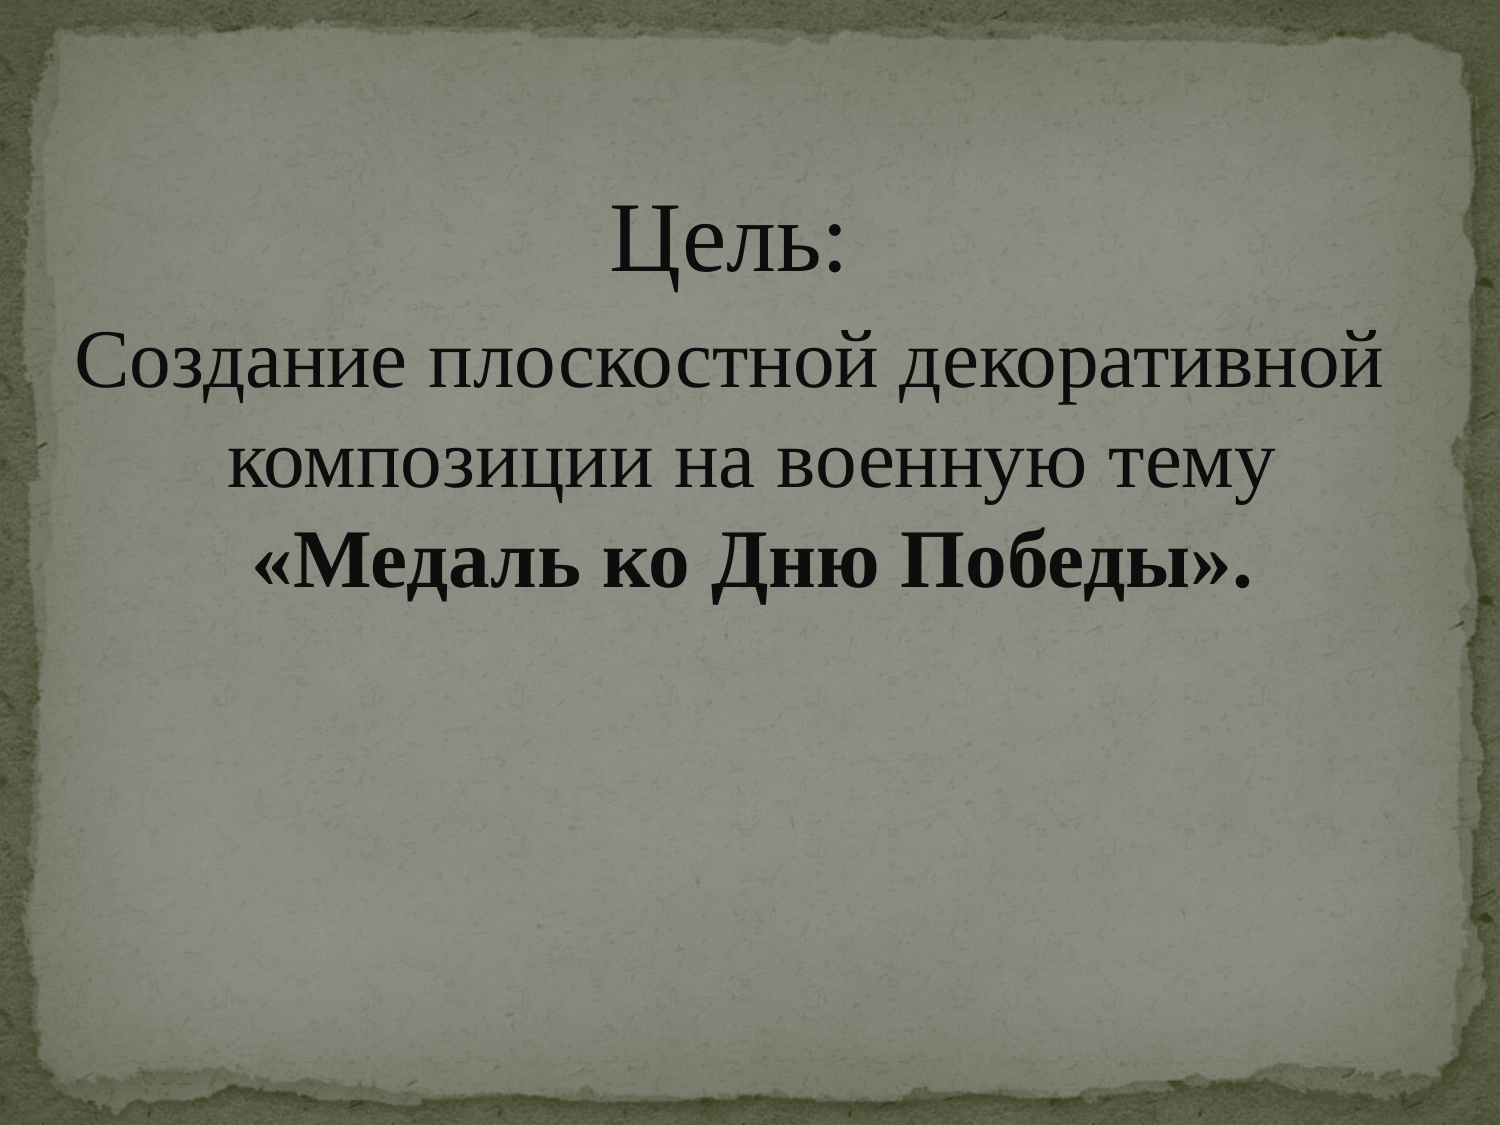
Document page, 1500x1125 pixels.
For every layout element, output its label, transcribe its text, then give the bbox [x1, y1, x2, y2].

list Цель: Создание плоскостной декоративной композиции на военную тему «Медаль ко Дню Победы». [35, 164, 1425, 1079]
title [70, 562, 1414, 774]
